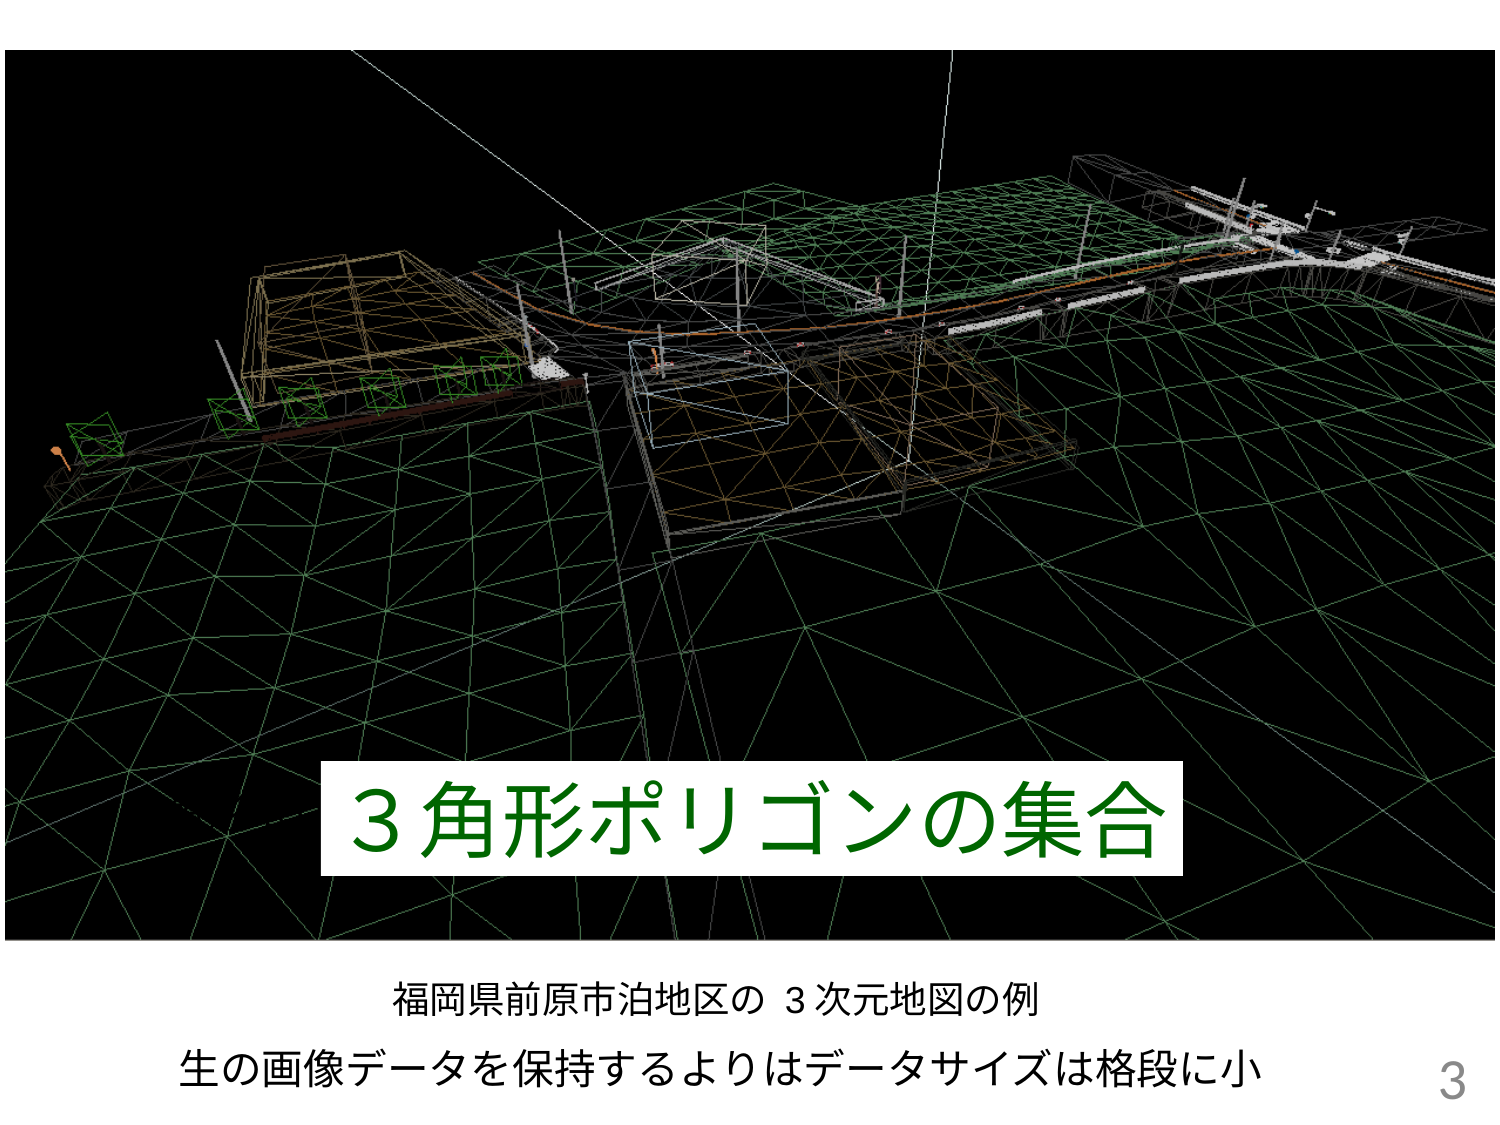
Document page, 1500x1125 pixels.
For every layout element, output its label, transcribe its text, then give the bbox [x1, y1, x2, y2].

slide_number 3 [1132, 1046, 1483, 1106]
picture [5, 50, 1495, 941]
text_box 福岡県前原市泊地区の 3次元地図の例 [377, 968, 1055, 1029]
text_box 生の画像データを保持するよりはデータサイズは格段に小 [163, 1035, 1277, 1101]
